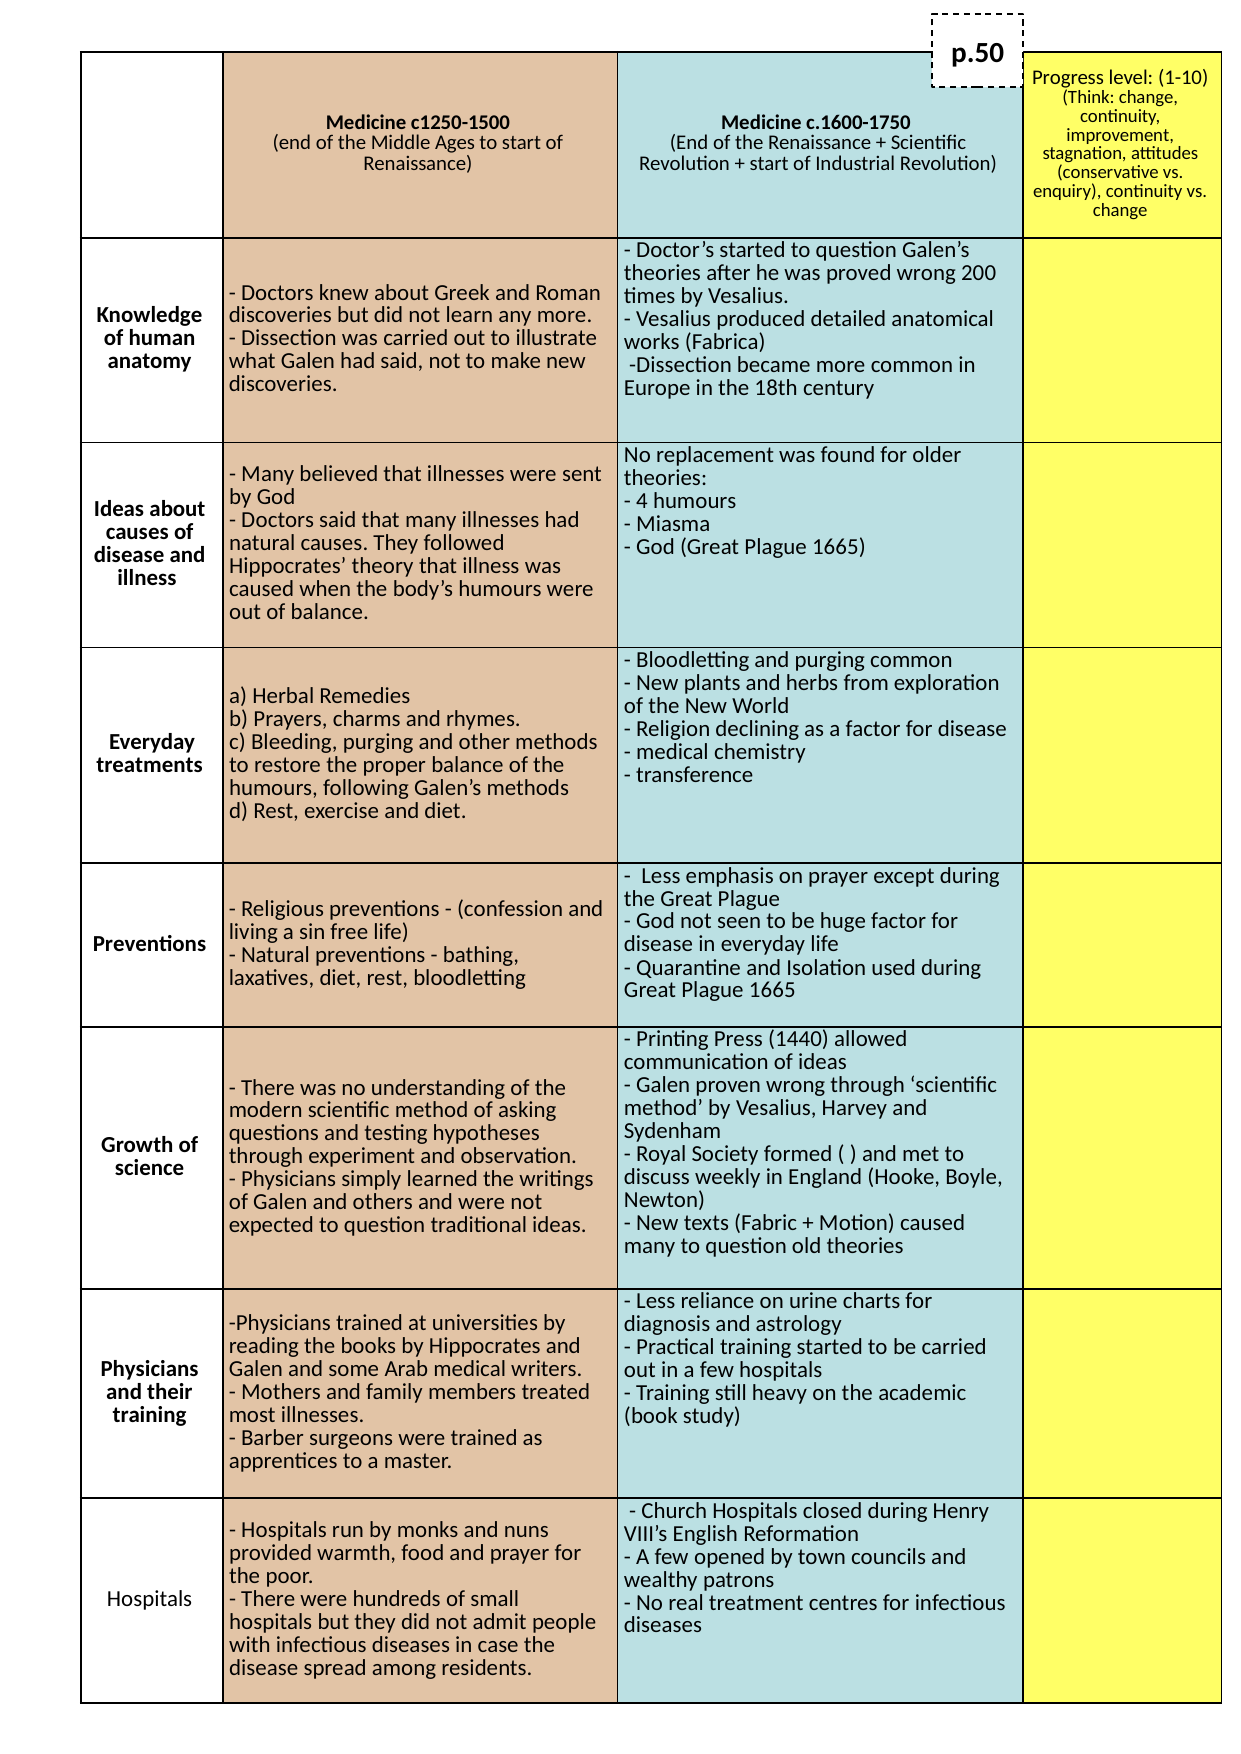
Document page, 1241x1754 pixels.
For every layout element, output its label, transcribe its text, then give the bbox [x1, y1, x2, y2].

table_cell - Doctor’s started to question Galen’s theories after he was proved wrong 200 times by Vesalius. - Vesalius produced detailed anatomical works (Fabrica) -Dissection became more common in Europe in the 18th century [618, 239, 1022, 442]
table_cell [1024, 648, 1221, 862]
table_cell [1024, 1028, 1221, 1288]
table_header [82, 53, 222, 237]
table_cell Physicians and their training [82, 1290, 222, 1497]
table_cell - Printing Press (1440) allowed communication of ideas - Galen proven wrong through ‘scientific method’ by Vesalius, Harvey and Sydenham - Royal Society formed ( ) and met to discuss weekly in England (Hooke, Boyle, Newton) - New texts (Fabric + Motion) caused many to question old theories [618, 1028, 1022, 1288]
table_cell a) Herbal Remedies b) Prayers, charms and rhymes. c) Bleeding, purging and other methods to restore the proper balance of the humours, following Galen’s methods d) Rest, exercise and diet. [224, 648, 617, 862]
table_cell - Hospitals run by monks and nuns provided warmth, food and prayer for the poor. - There were hundreds of small hospitals but they did not admit people with infectious diseases in case the disease spread among residents. [224, 1499, 617, 1702]
table_cell Hospitals [82, 1499, 222, 1702]
table_cell [1024, 864, 1221, 1026]
table_cell - Doctors knew about Greek and Roman discoveries but did not learn any more. - Dissection was carried out to illustrate what Galen had said, not to make new discoveries. [224, 239, 617, 442]
table_cell Preventions [82, 864, 222, 1026]
table_cell [1024, 1290, 1221, 1497]
table_cell - Religious preventions - (confession and living a sin free life) - Natural preventions - bathing, laxatives, diet, rest, bloodletting [224, 864, 617, 1026]
table_cell [1024, 239, 1221, 442]
table_cell Growth of science [82, 1028, 222, 1288]
table_cell -Physicians trained at universities by reading the books by Hippocrates and Galen and some Arab medical writers. - Mothers and family members treated most illnesses. - Barber surgeons were trained as apprentices to a master. [224, 1290, 617, 1497]
table_cell - Less reliance on urine charts for diagnosis and astrology - Practical training started to be carried out in a few hospitals - Training still heavy on the academic (book study) [618, 1290, 1022, 1497]
table_cell - Less emphasis on prayer except during the Great Plague - God not seen to be huge factor for disease in everyday life - Quarantine and Isolation used during Great Plague 1665 [618, 864, 1022, 1026]
table_header Progress level: (1-10) (Think: change, continuity, improvement, stagnation, attitudes (conservative vs. enquiry), continuity vs. change [1024, 53, 1221, 237]
text_box p.50 [931, 14, 1024, 88]
table_cell [1024, 1499, 1221, 1702]
table_cell No replacement was found for older theories: - 4 humours - Miasma - God (Great Plague 1665) [618, 443, 1022, 647]
table_cell - Church Hospitals closed during Henry VIII’s English Reformation - A few opened by town councils and wealthy patrons - No real treatment centres for infectious diseases [618, 1499, 1022, 1702]
table_header Medicine c1250-1500 (end of the Middle Ages to start of Renaissance) [224, 53, 617, 237]
table_cell Everyday treatments [82, 648, 222, 862]
table_cell [1024, 443, 1221, 647]
table_header Medicine c.1600-1750 (End of the Renaissance + Scientific Revolution + start of Industrial Revolution) [618, 53, 1022, 237]
table_cell Knowledge of human anatomy [82, 239, 222, 442]
table_cell - There was no understanding of the modern scientific method of asking questions and testing hypotheses through experiment and observation. - Physicians simply learned the writings of Galen and others and were not expected to question traditional ideas. [224, 1028, 617, 1288]
table_cell - Bloodletting and purging common - New plants and herbs from exploration of the New World - Religion declining as a factor for disease - medical chemistry - transference [618, 648, 1022, 862]
table_cell - Many believed that illnesses were sent by God - Doctors said that many illnesses had natural causes. They followed Hippocrates’ theory that illness was caused when the body’s humours were out of balance. [224, 443, 617, 647]
table_cell Ideas about causes of disease and illness [82, 443, 222, 647]
